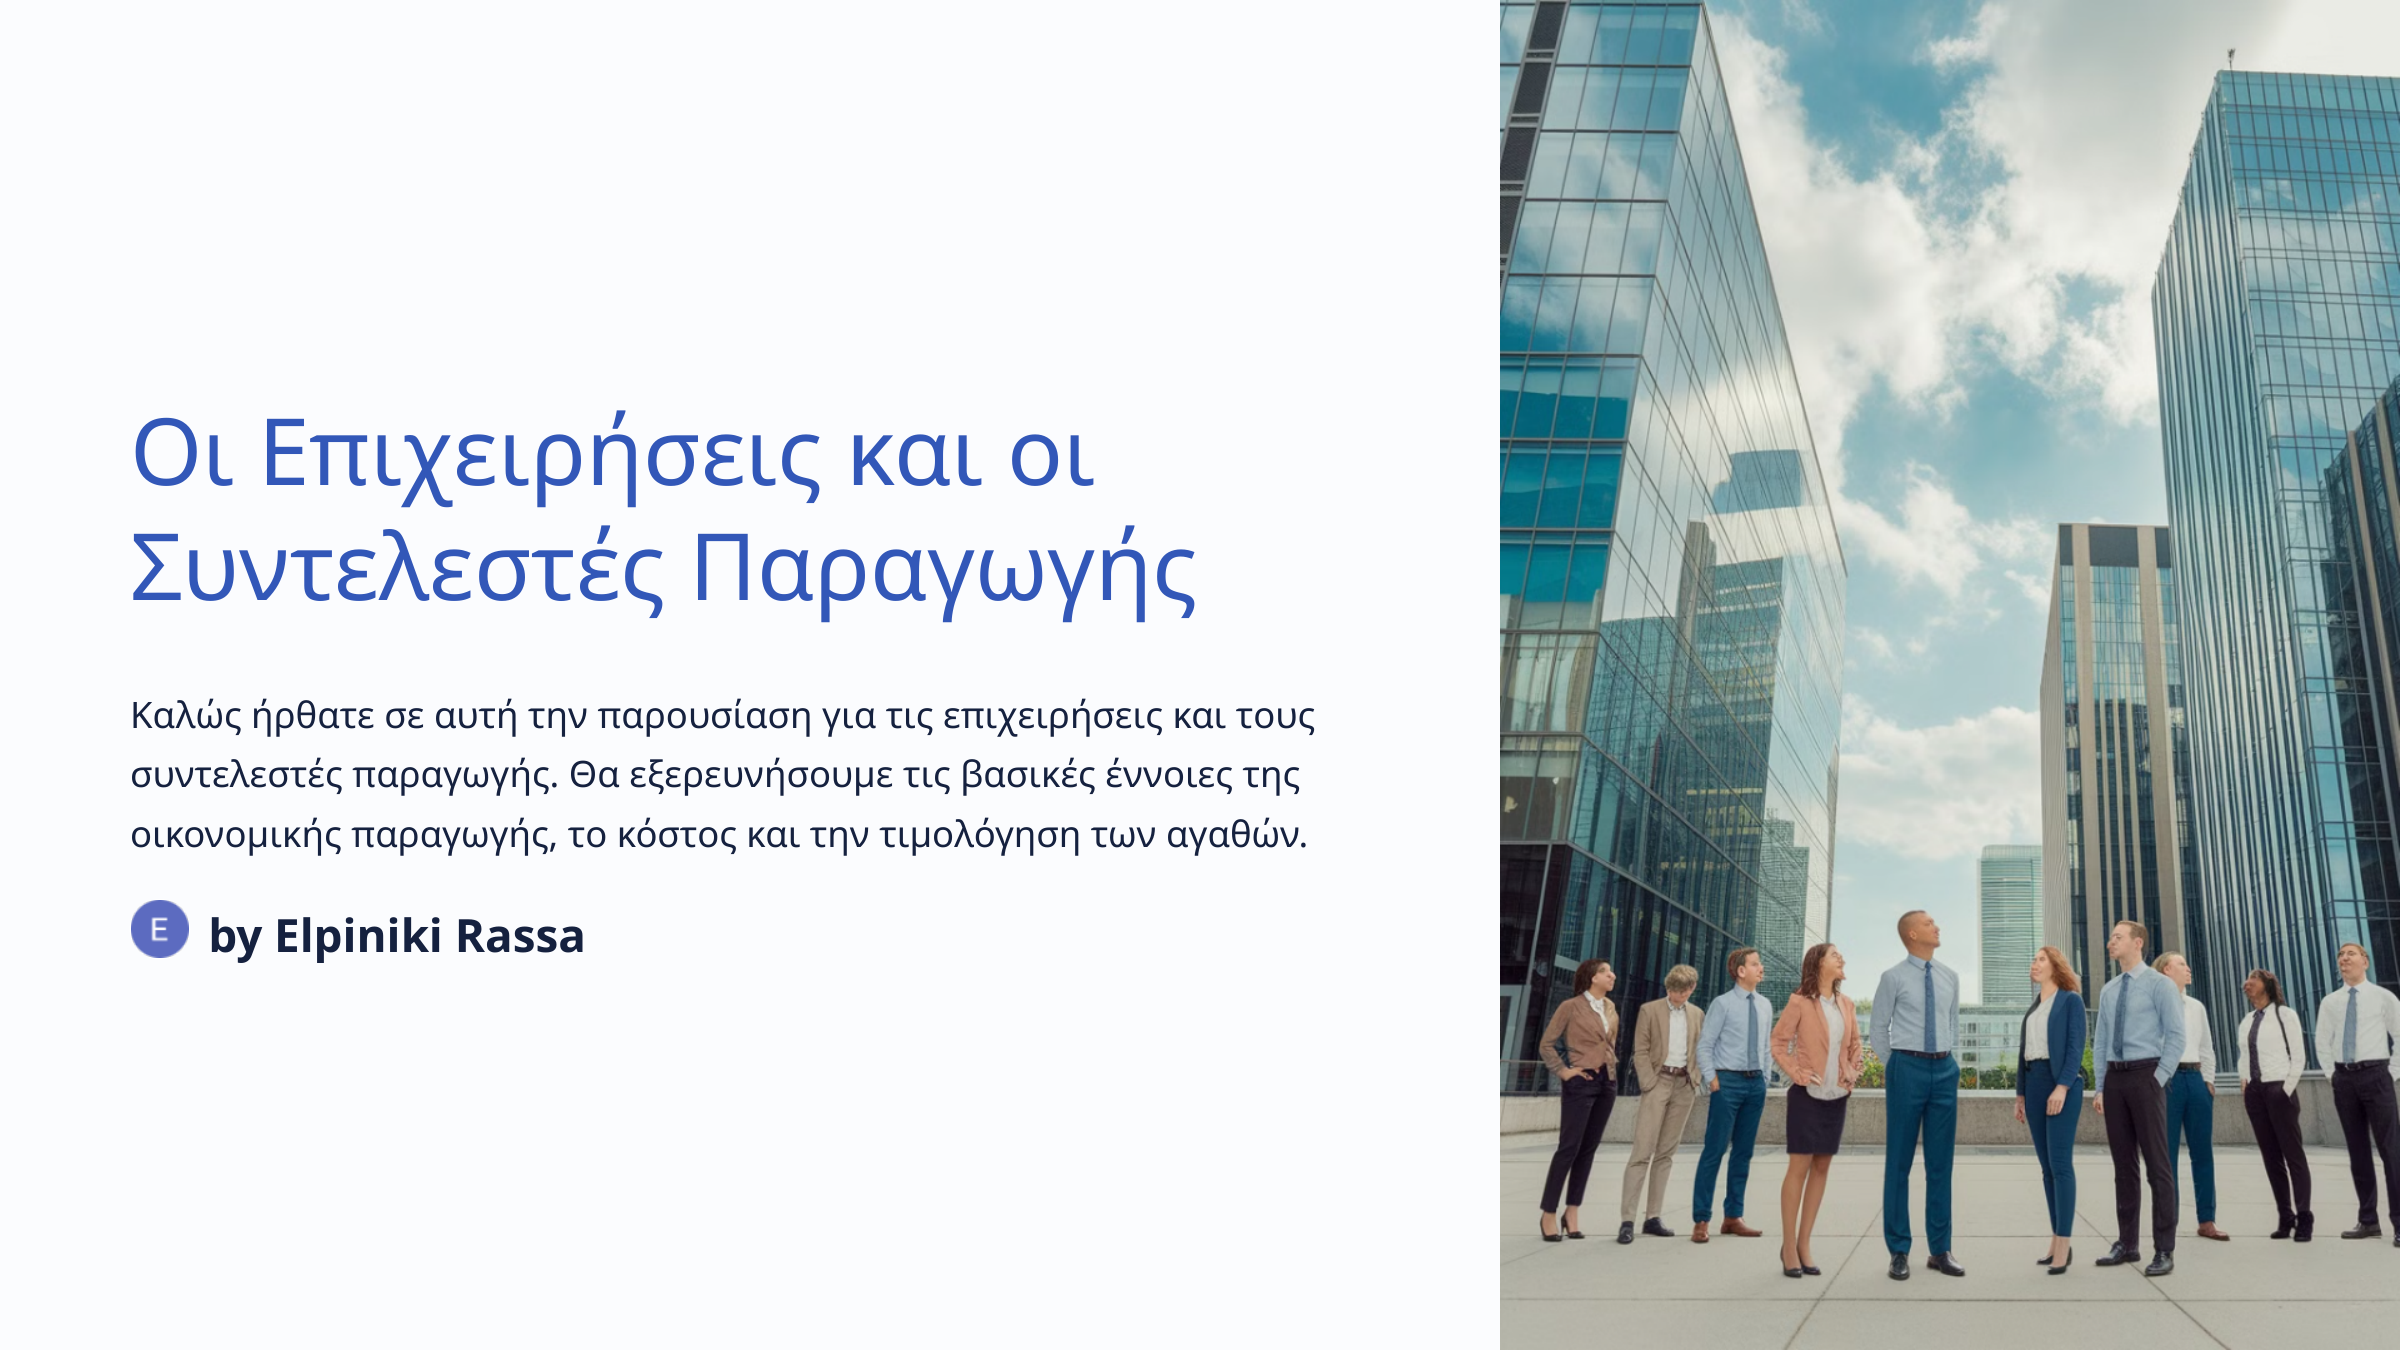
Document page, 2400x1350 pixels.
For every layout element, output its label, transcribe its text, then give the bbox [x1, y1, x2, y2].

picture [131, 900, 189, 958]
picture [1499, 0, 2400, 1350]
text_box Οι Επιχειρήσεις και οι Συντελεστές Παραγωγής [130, 387, 1370, 621]
text_box Καλώς ήρθατε σε αυτή την παρουσίαση για τις επιχειρήσεις και τους συντελεστές παραγωγής. Θα εξερευνήσουμε τις βασικές έννοιες της οικονομικής παραγωγής, το κόστος και την τιμολόγηση των αγαθών. [130, 676, 1370, 855]
text_box by Elpiniki Rassa [208, 896, 561, 962]
